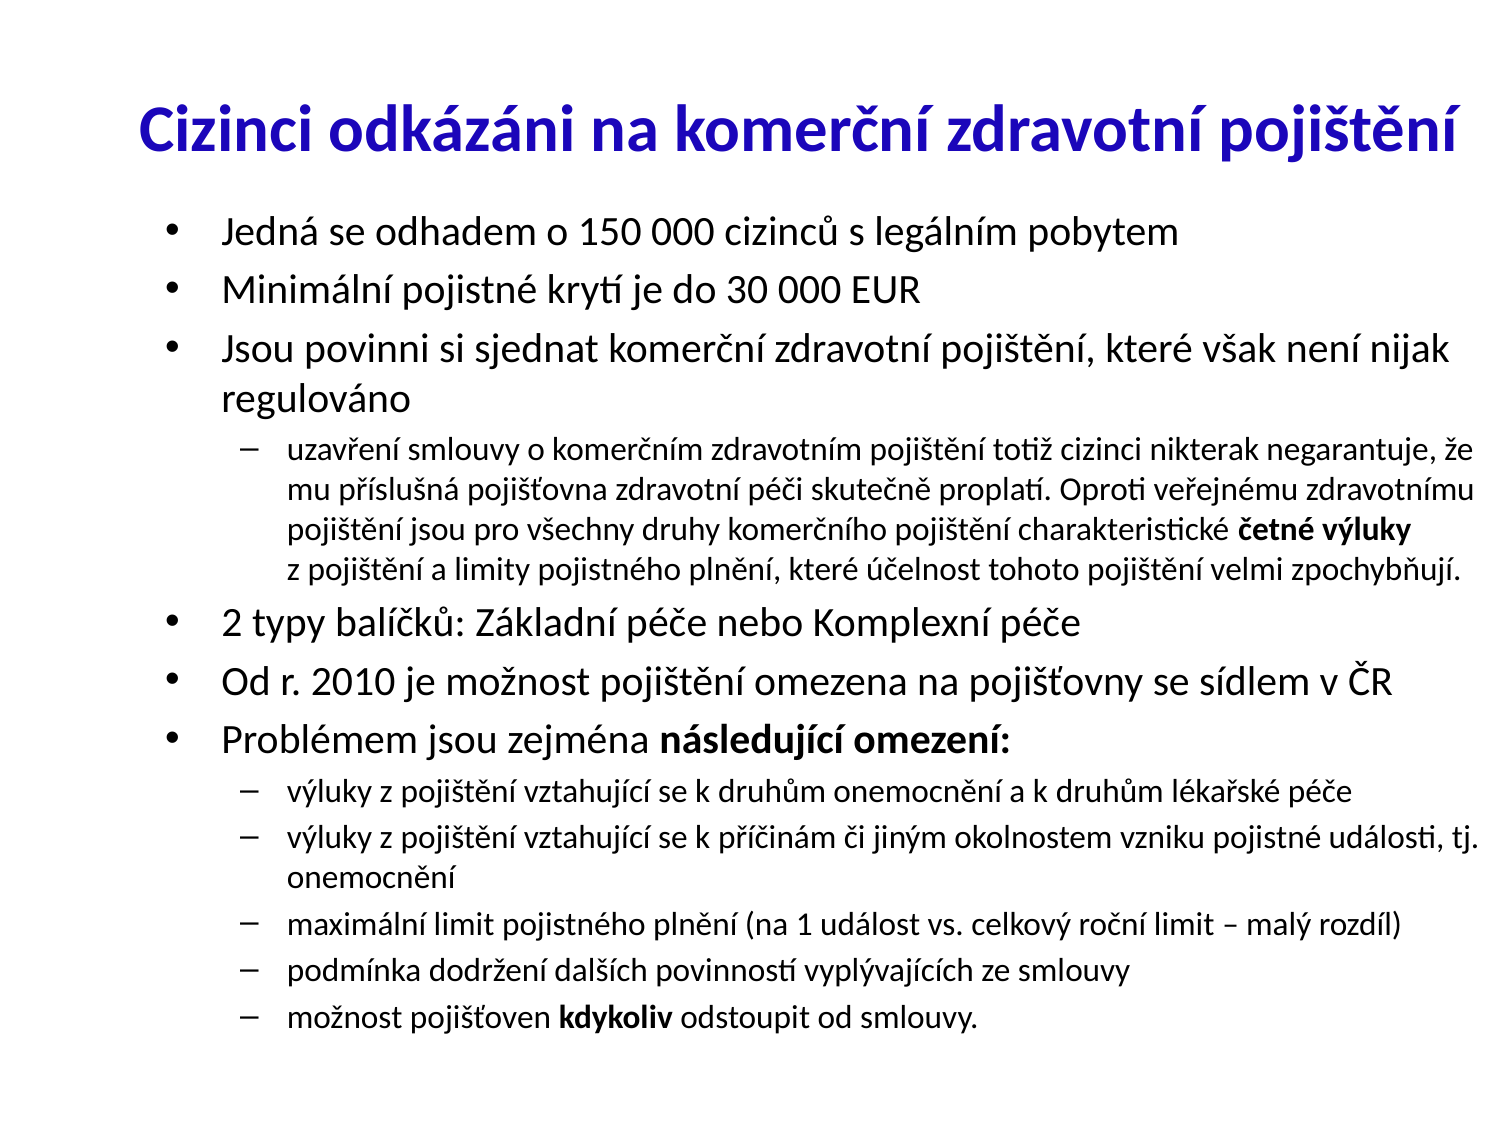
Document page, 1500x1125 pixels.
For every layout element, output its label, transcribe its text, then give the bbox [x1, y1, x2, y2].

list Jedná se odhadem o 150 000 cizinců s legálním pobytem Minimální pojistné krytí je do 30 000 EUR Jsou povinni si sjednat komerční zdravotní pojištění, které však není nijak regulováno uzavření smlouvy o komerčním zdravotním pojištění totiž cizinci nikterak negarantuje, že mu příslušná pojišťovna zdravotní péči skutečně proplatí. Oproti veřejnému zdravotnímu pojištění jsou pro všechny druhy komerčního pojištění charakteristické četné výluky z pojištění a limity pojistného plnění, které účelnost tohoto pojištění velmi zpochybňují. 2 typy balíčků: Základní péče nebo Komplexní péče Od r. 2010 je možnost pojištění omezena na pojišťovny se sídlem v ČR Problémem jsou zejména následující omezení: výluky z pojištění vztahující se k druhům onemocnění a k druhům lékařské péče výluky z pojištění vztahující se k příčinám či jiným okolnostem vzniku pojistné události, tj. onemocnění maximální limit pojistného plnění (na 1 událost vs. celkový roční limit – malý rozdíl) podmínka dodržení dalších povinností vyplývajících ze smlouvy možnost pojišťoven kdykoliv odstoupit od smlouvy. [150, 196, 1500, 1059]
title Cizinci odkázáni na komerční zdravotní pojištění [123, 30, 1474, 219]
